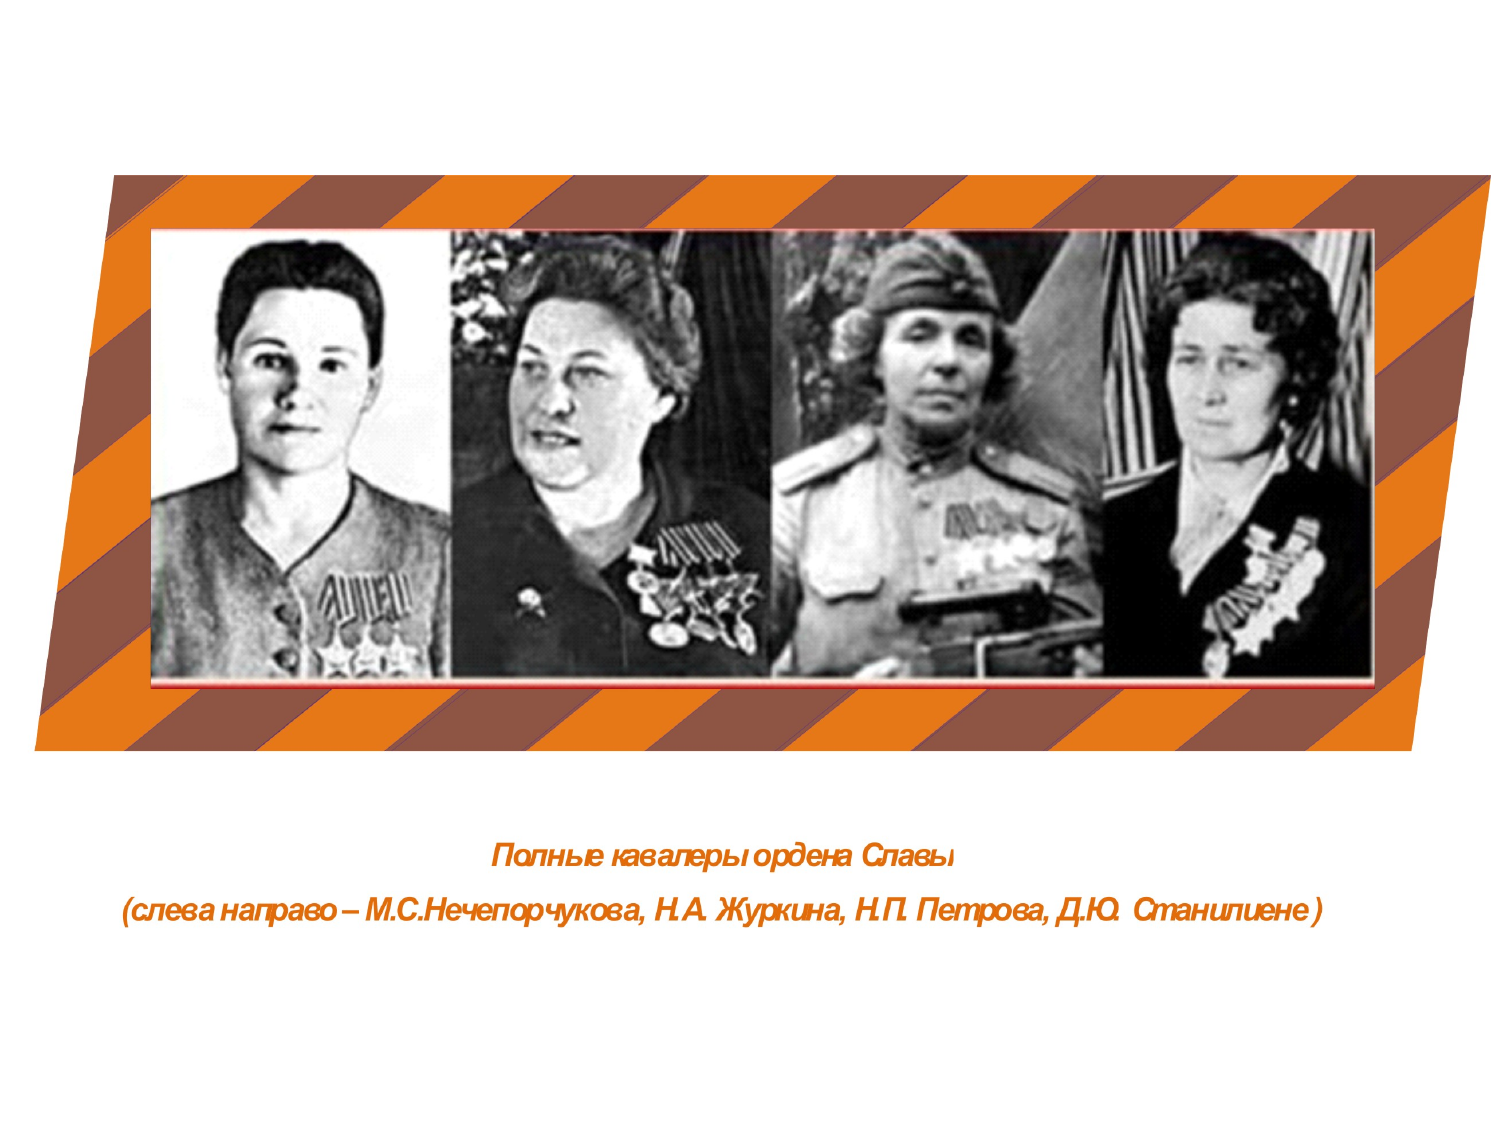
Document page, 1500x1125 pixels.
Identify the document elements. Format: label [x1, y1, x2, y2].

picture [0, 175, 1491, 985]
